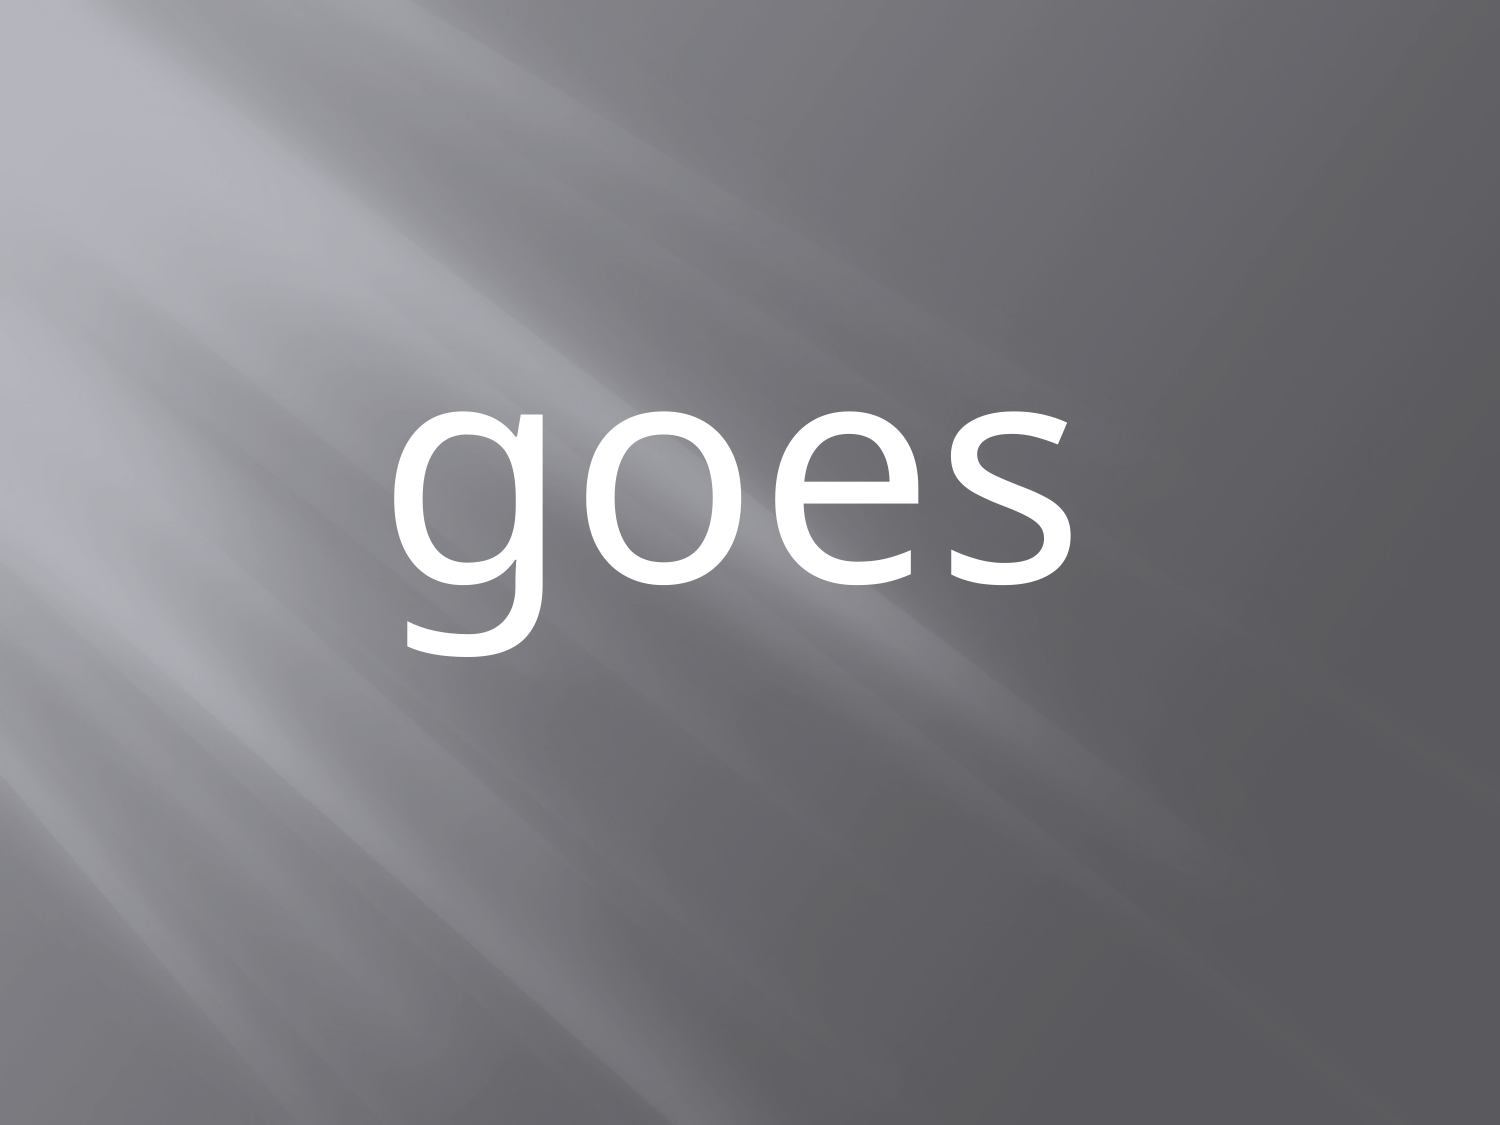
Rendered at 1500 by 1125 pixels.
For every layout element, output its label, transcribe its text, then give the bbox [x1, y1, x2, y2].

text_box goes [137, 262, 1325, 653]
